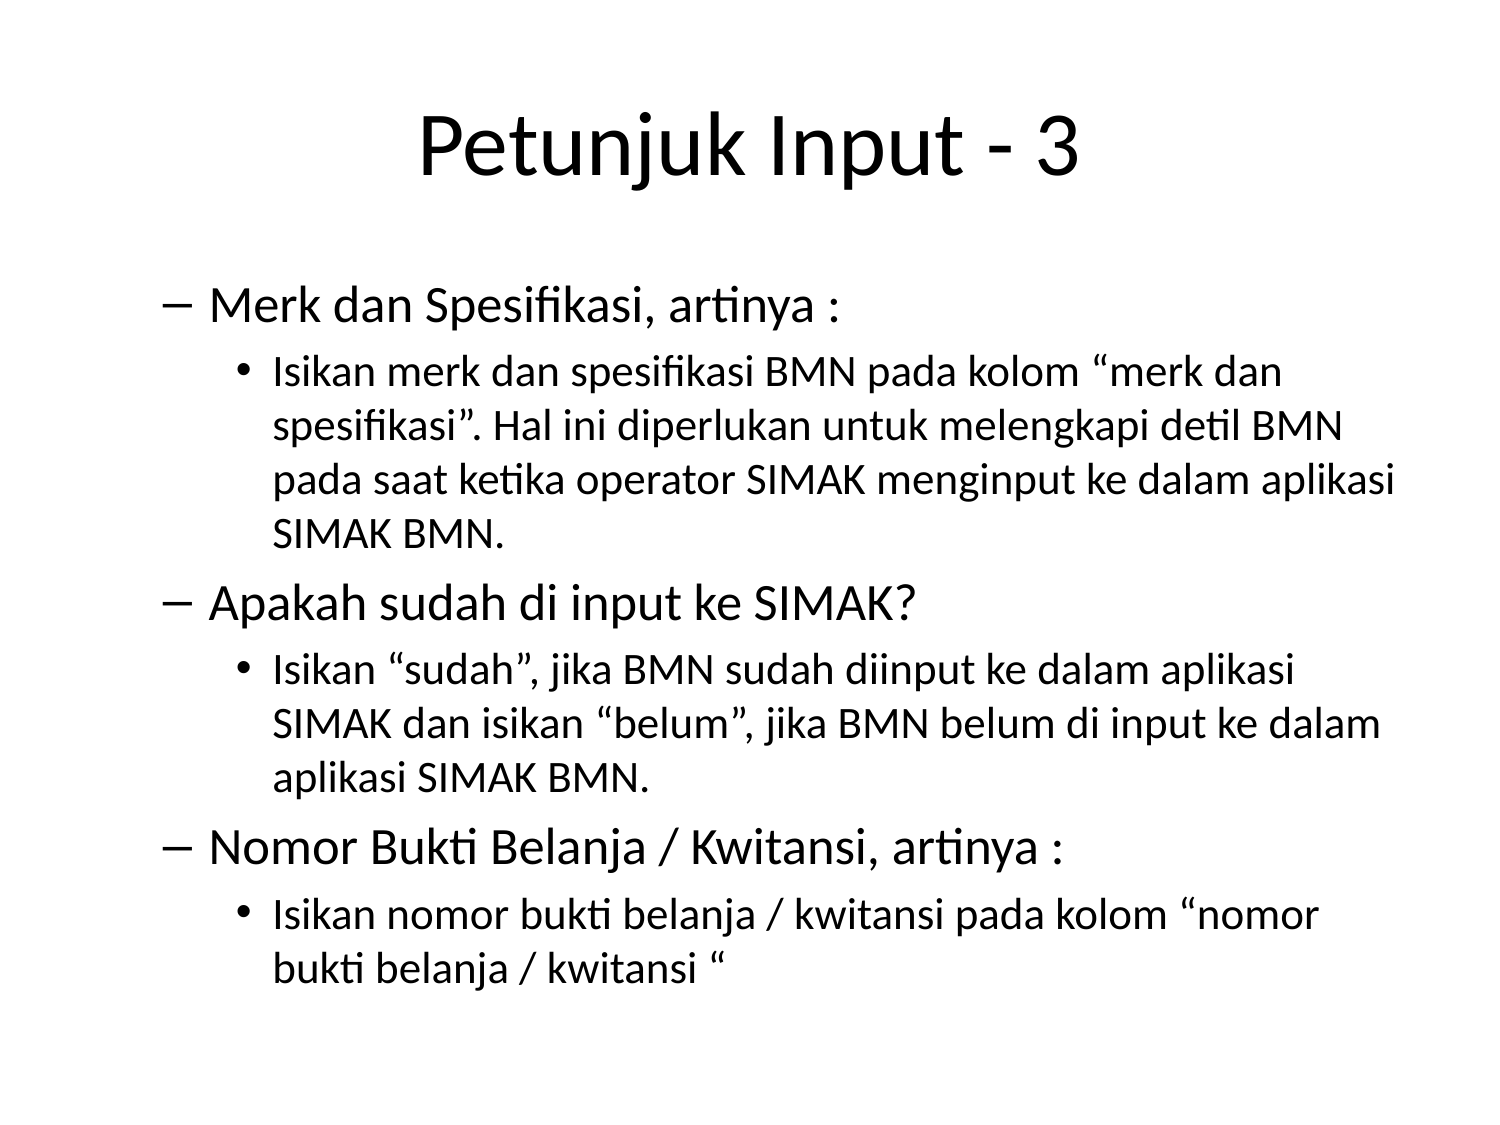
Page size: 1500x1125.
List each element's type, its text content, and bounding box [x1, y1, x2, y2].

title Petunjuk Input - 3 [75, 45, 1425, 233]
list Merk dan Spesifikasi, artinya : Isikan merk dan spesifikasi BMN pada kolom “merk dan spesifikasi”. Hal ini diperlukan untuk melengkapi detil BMN pada saat ketika operator SIMAK menginput ke dalam aplikasi SIMAK BMN. Apakah sudah di input ke SIMAK? Isikan “sudah”, jika BMN sudah diinput ke dalam aplikasi SIMAK dan isikan “belum”, jika BMN belum di input ke dalam aplikasi SIMAK BMN. Nomor Bukti Belanja / Kwitansi, artinya : Isikan nomor bukti belanja / kwitansi pada kolom “nomor bukti belanja / kwitansi “ [75, 262, 1425, 1005]
